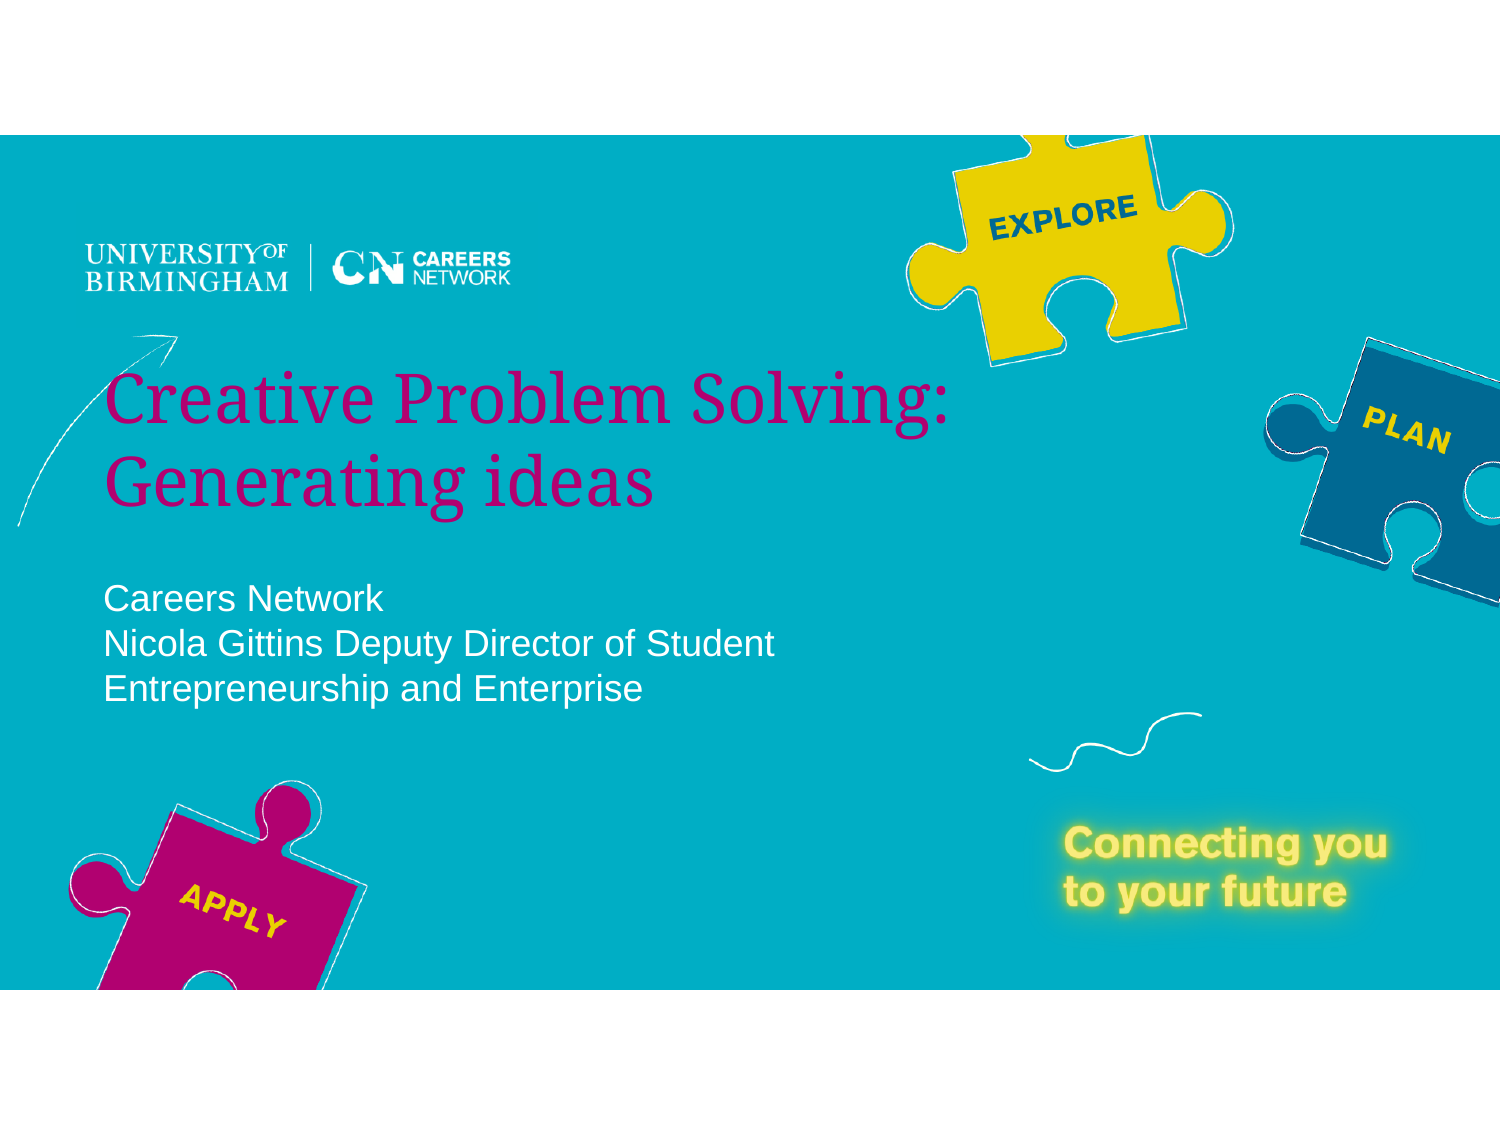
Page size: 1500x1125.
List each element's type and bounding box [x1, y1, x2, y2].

picture [1428, 428, 1450, 453]
picture [1464, 468, 1500, 524]
picture [1364, 407, 1385, 427]
picture [0, 134, 1500, 991]
picture [1404, 422, 1422, 446]
picture [1386, 414, 1399, 438]
